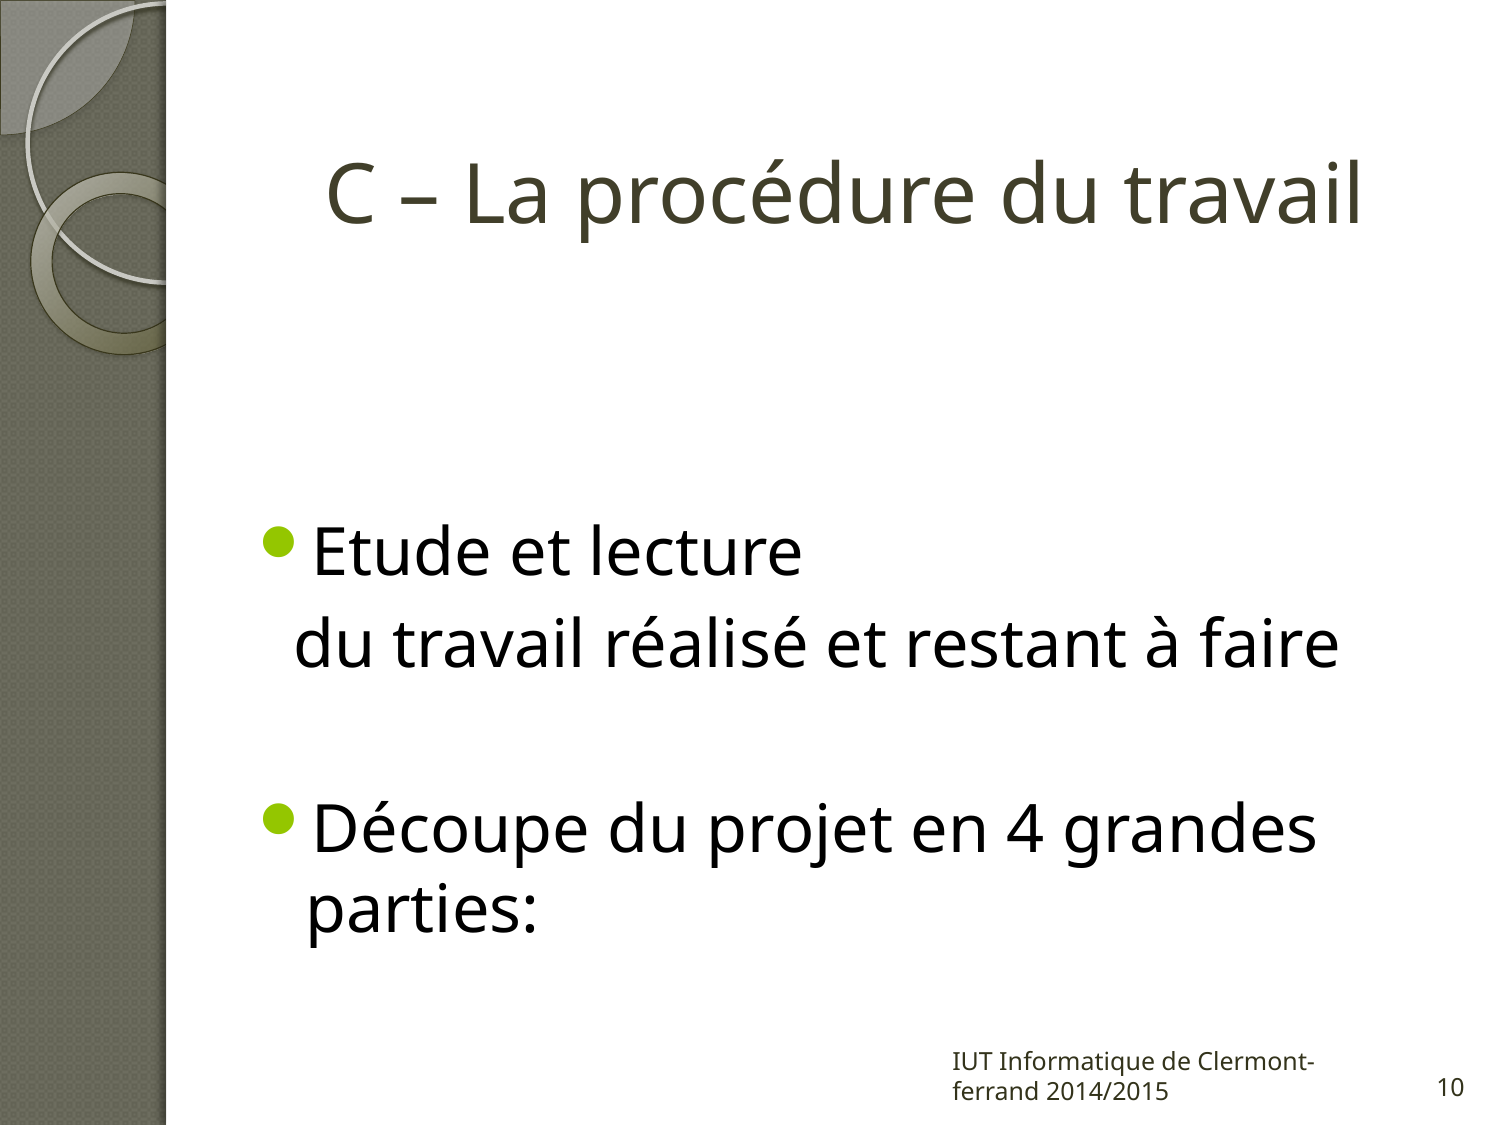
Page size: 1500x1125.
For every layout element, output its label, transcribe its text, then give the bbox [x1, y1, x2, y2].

slide_number 10 [1413, 1044, 1488, 1113]
list Etude et lecture du travail réalisé et restant à faire Découpe du projet en 4 grandes parties: [230, 408, 1461, 1096]
title C – La procédure du travail [230, 66, 1461, 315]
footer IUT Informatique de Clermont-ferrand 2014/2015 [937, 1044, 1413, 1113]
